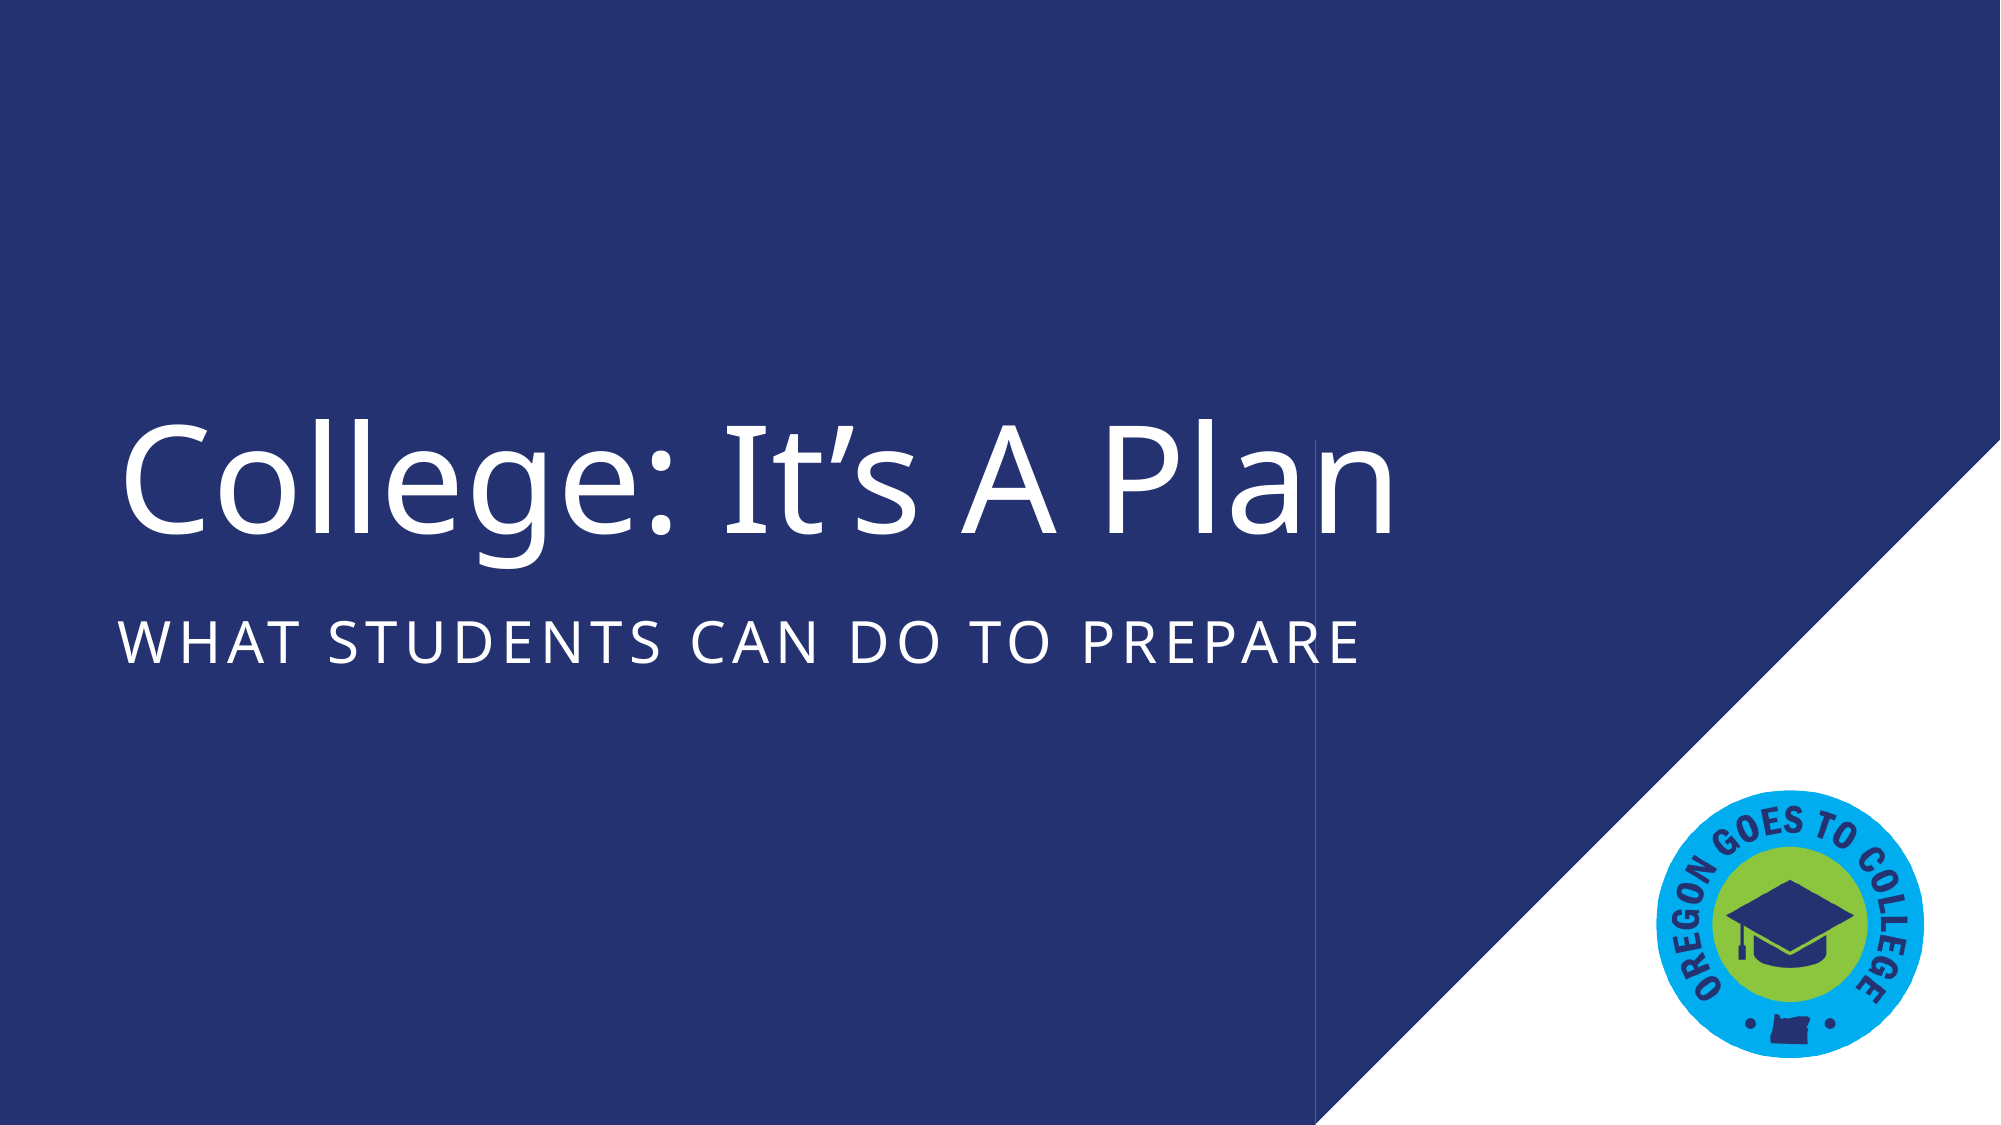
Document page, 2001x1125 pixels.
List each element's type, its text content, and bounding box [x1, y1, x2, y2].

subtitle WHAT STUDENTS CAN DO TO PREPARE [102, 605, 1682, 749]
title College: It’s A Plan [102, 144, 1853, 572]
picture [1647, 781, 1933, 1067]
